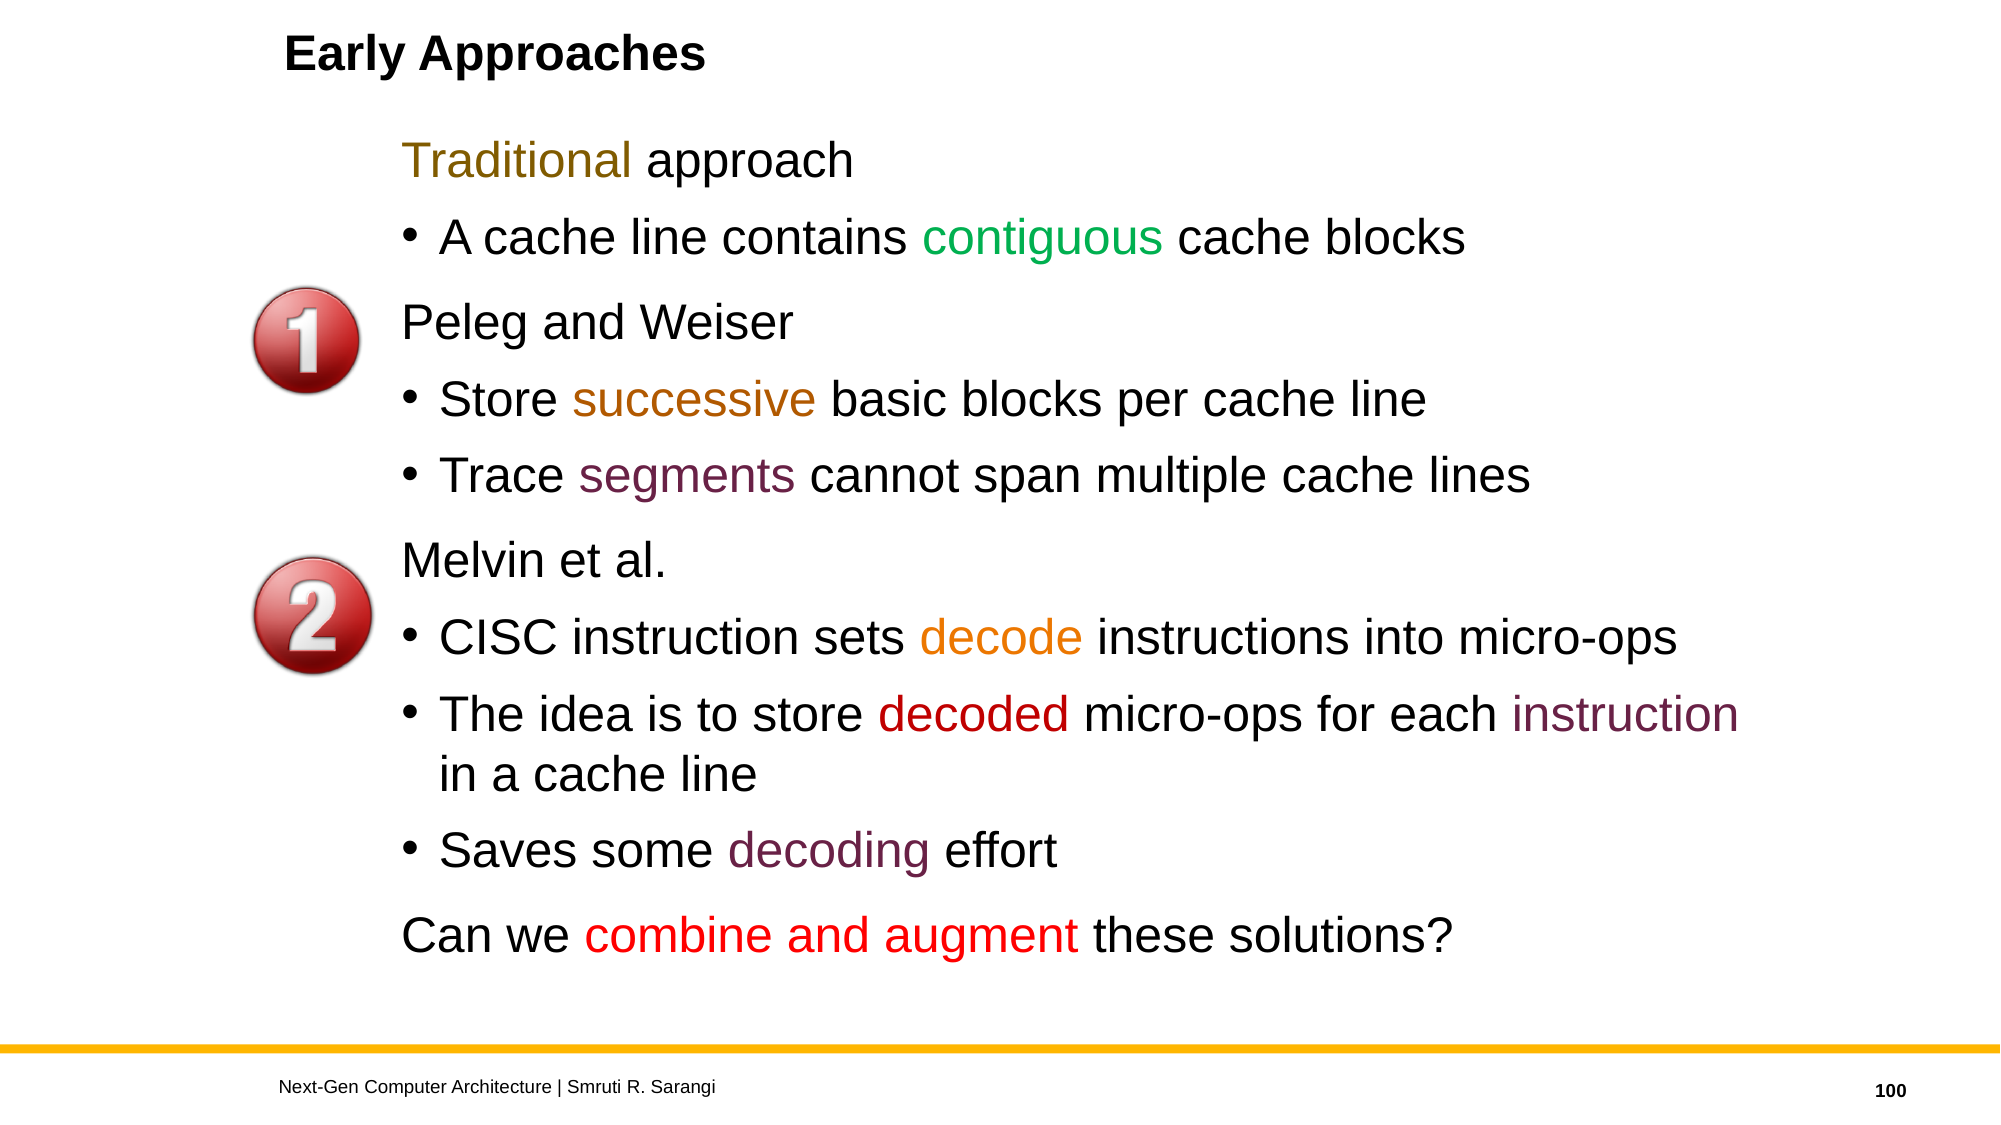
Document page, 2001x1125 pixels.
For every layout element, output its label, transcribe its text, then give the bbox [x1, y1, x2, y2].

picture [249, 552, 376, 678]
picture [249, 283, 363, 397]
list Traditional approach A cache line contains contiguous cache blocks Peleg and Weiser Store successive basic blocks per cache line Trace segments cannot span multiple cache lines Melvin et al. CISC instruction sets decode instructions into micro-ops The idea is to store decoded micro-ops for each instruction in a cache line Saves some decoding effort Can we combine and augment these solutions? [386, 120, 1769, 985]
slide_number 100 [1711, 1071, 1922, 1109]
footer Next-Gen Computer Architecture | Smruti R. Sarangi [263, 1067, 1464, 1105]
title Early Approaches [269, 20, 1394, 156]
